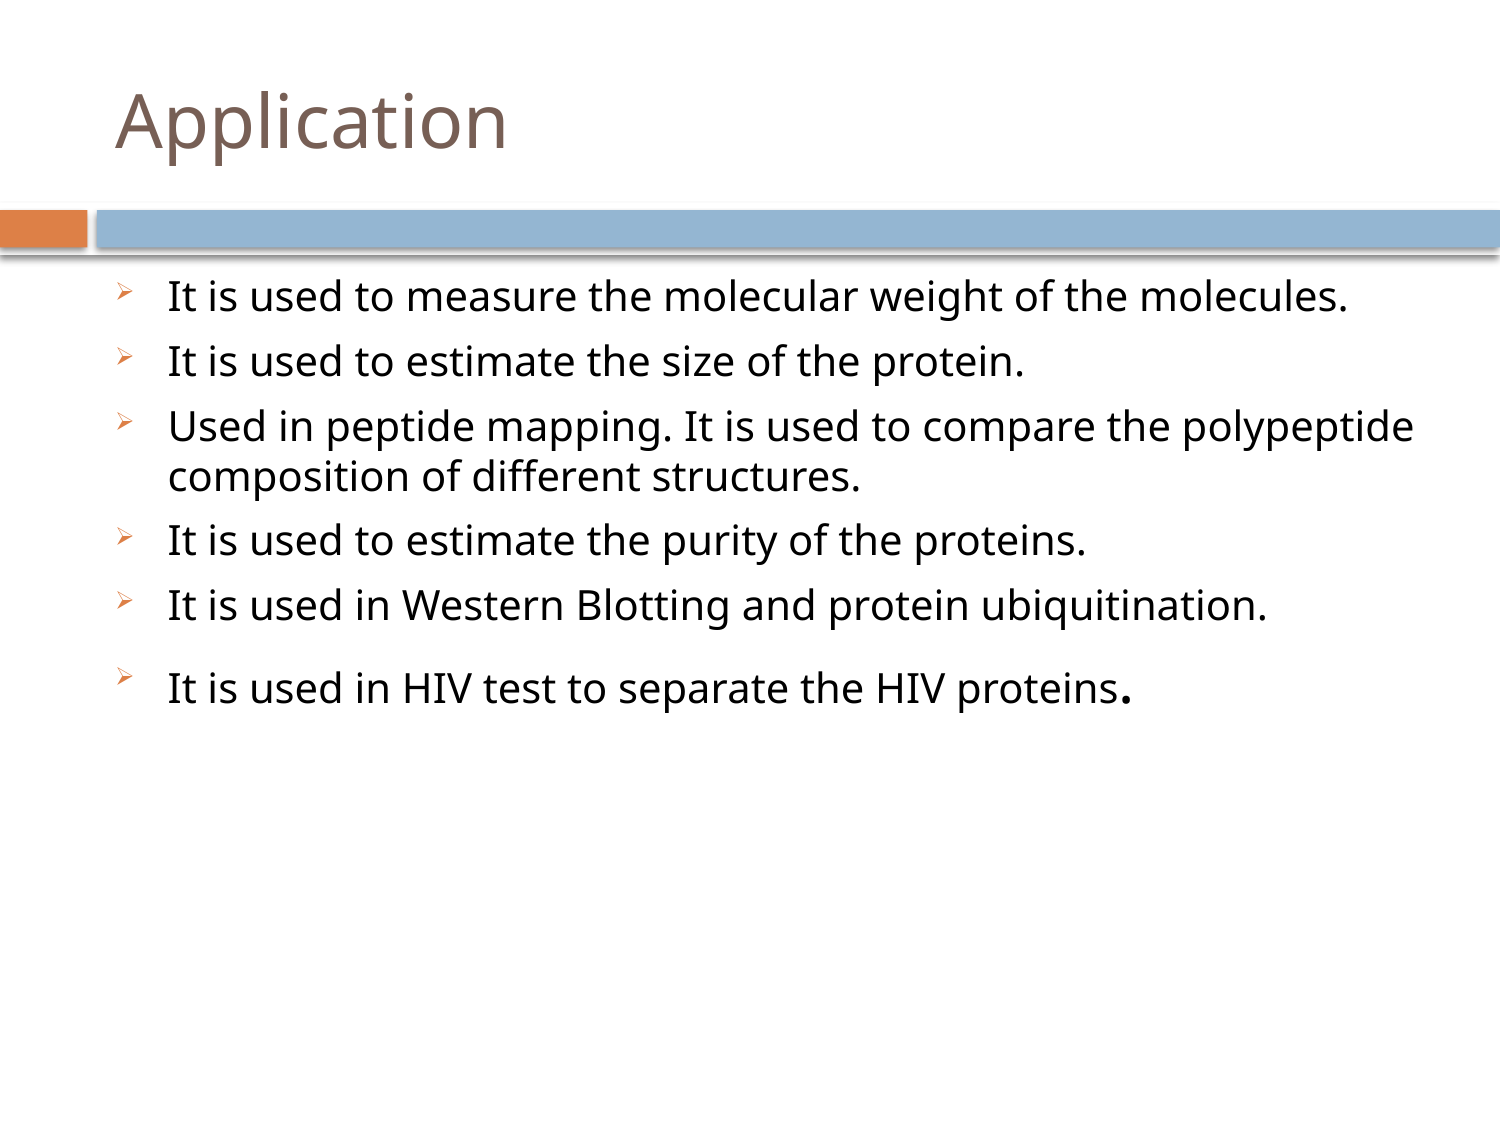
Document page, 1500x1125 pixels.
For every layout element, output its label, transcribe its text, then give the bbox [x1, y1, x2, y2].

title Application [100, 37, 1438, 200]
list It is used to measure the molecular weight of the molecules. It is used to estimate the size of the protein. Used in peptide mapping. It is used to compare the polypeptide composition of different structures. It is used to estimate the purity of the proteins. It is used in Western Blotting and protein ubiquitination. It is used in HIV test to separate the HIV proteins. [100, 262, 1438, 1000]
